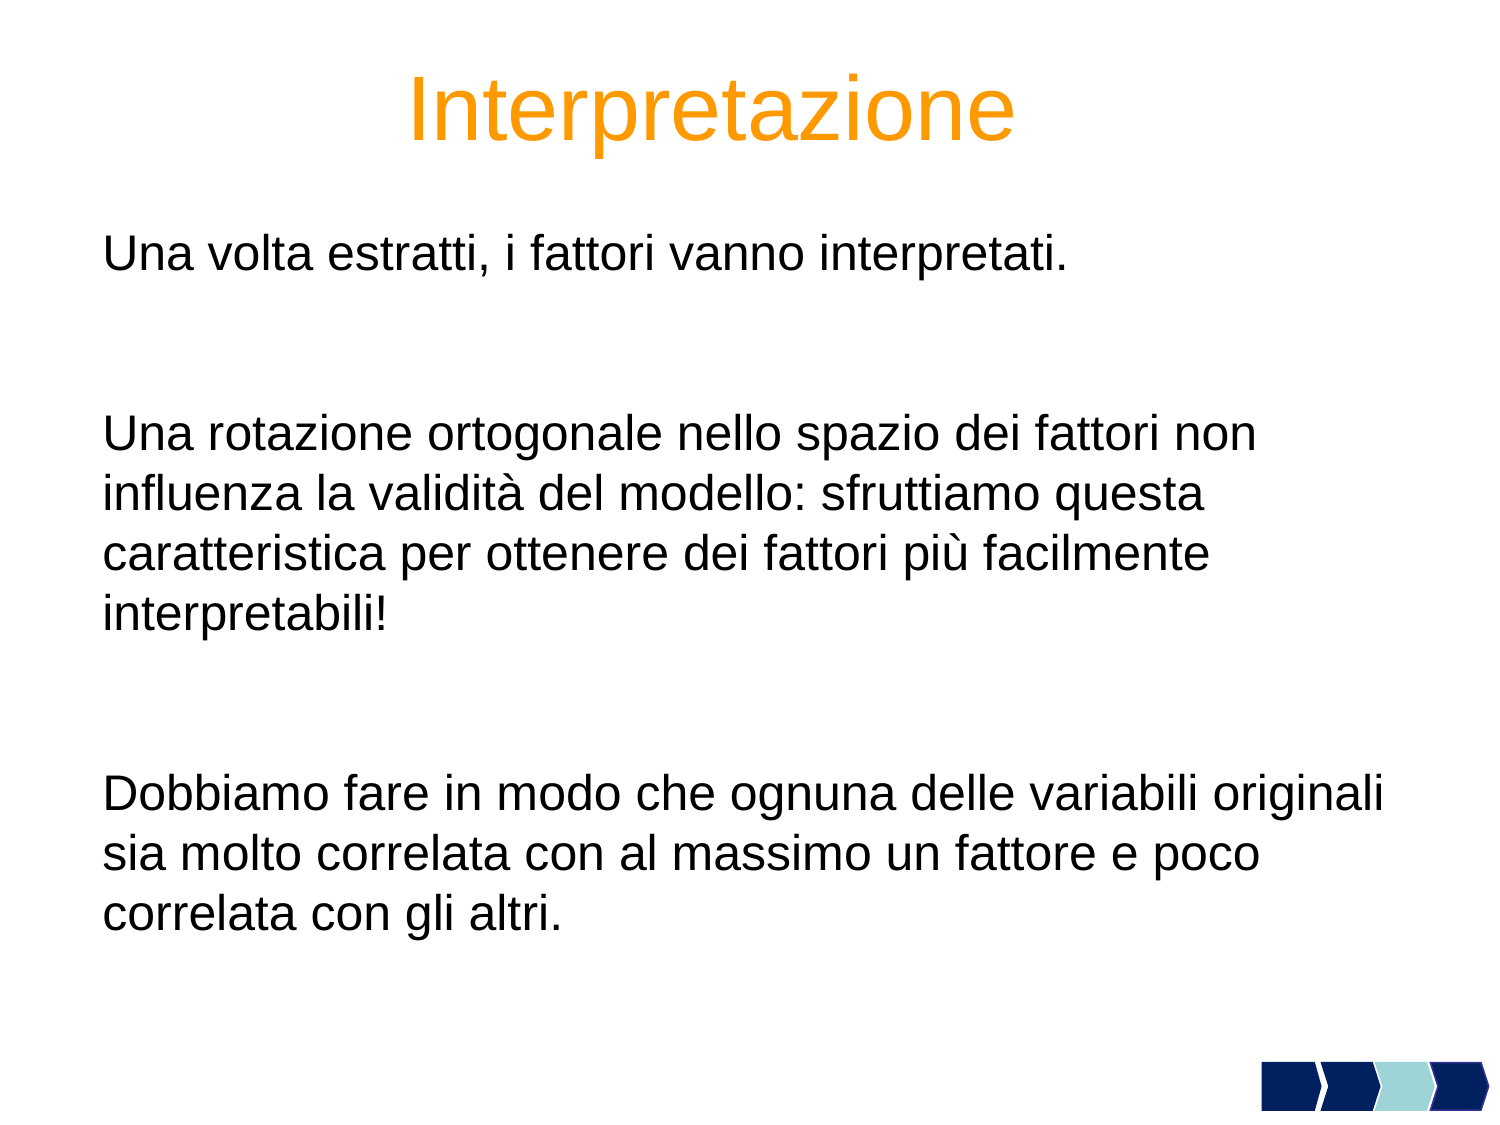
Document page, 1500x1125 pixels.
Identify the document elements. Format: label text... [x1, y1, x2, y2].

text_box [1321, 1062, 1380, 1111]
text_box [1262, 1062, 1321, 1111]
title Interpretazione [0, 45, 1475, 163]
text_box Una volta estratti, i fattori vanno interpretati. Una rotazione ortogonale nello spazio dei fattori non influenza la validità del modello: sfruttiamo questa caratteristica per ottenere dei fattori più facilmente interpretabili! Dobbiamo fare in modo che ognuna delle variabili originali sia molto correlata con al massimo un fattore e poco correlata con gli altri. [12, 213, 1450, 949]
text_box [1430, 1062, 1489, 1111]
text_box [1375, 1062, 1434, 1111]
